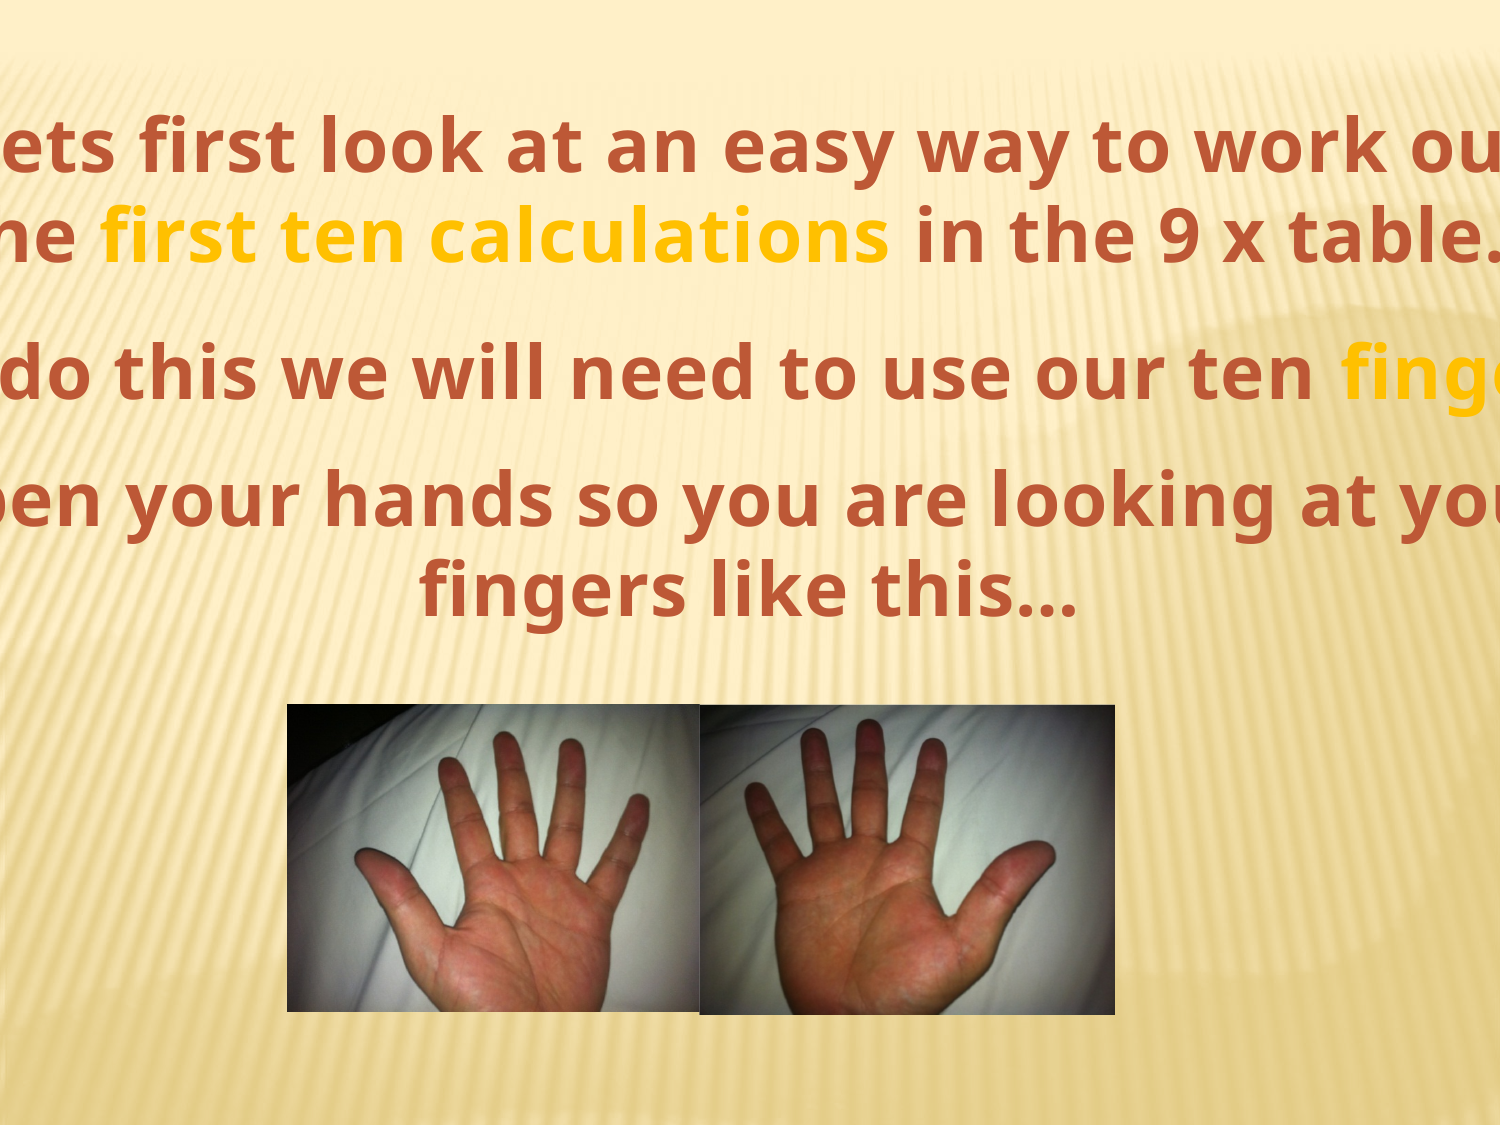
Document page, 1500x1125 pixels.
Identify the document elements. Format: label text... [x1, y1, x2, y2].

text_box To do this we will need to use our ten fingers [0, 316, 1500, 422]
text_box Lets first look at an easy way to work out the first ten calculations in the 9 x table… [0, 89, 1500, 285]
text_box Open your hands so you are looking at your fingers like this… [0, 444, 1500, 640]
picture [286, 703, 1115, 1015]
